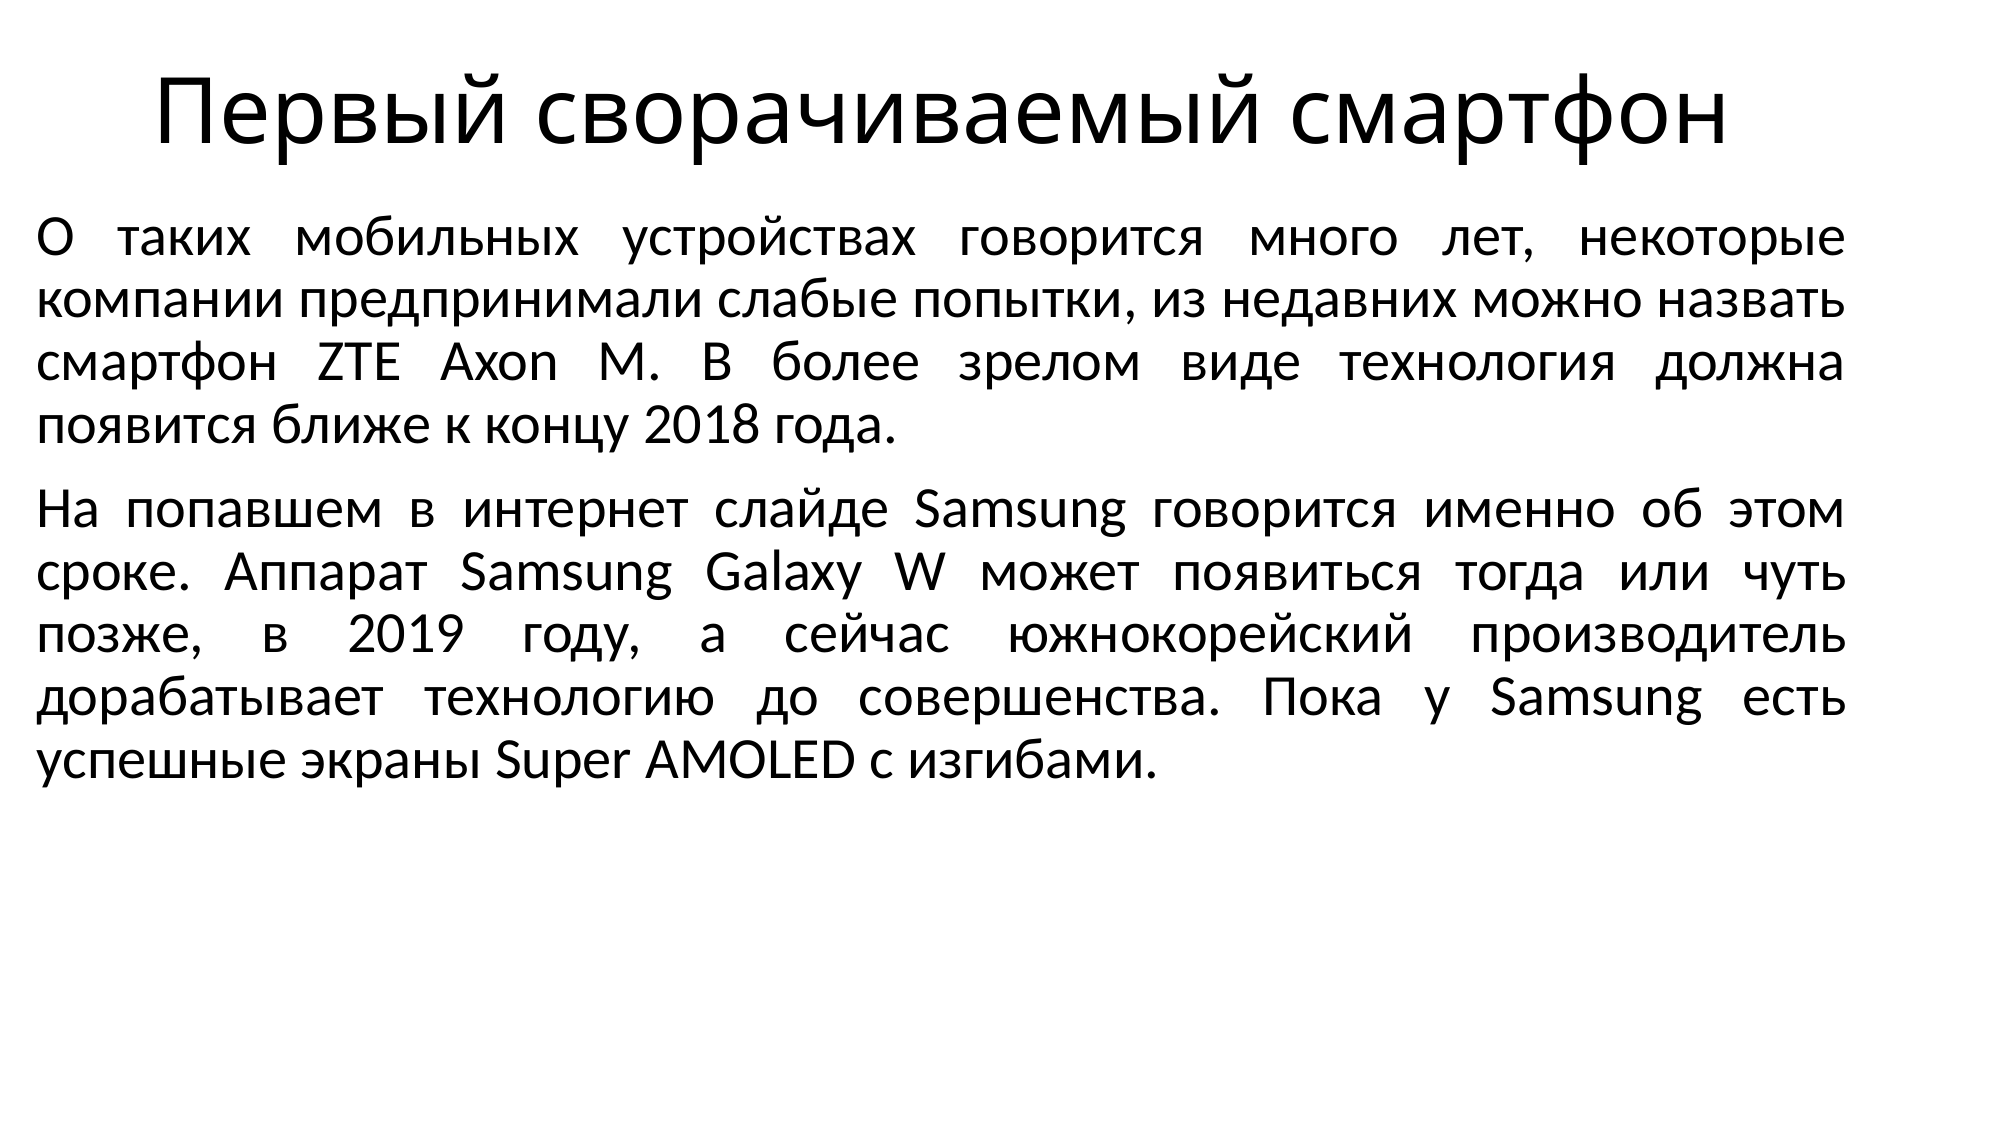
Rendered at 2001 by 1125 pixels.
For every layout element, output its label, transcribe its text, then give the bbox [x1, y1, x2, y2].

list О таких мобильных устройствах говорится много лет, некоторые компании предпринимали слабые попытки, из недавних можно назвать смартфон ZTE Axon M. В более зрелом виде технология должна появится ближе к концу 2018 года. На попавшем в интернет слайде Samsung говорится именно об этом сроке. Аппарат Samsung Galaxy W может появиться тогда или чуть позже, в 2019 году, а сейчас южнокорейский производитель дорабатывает технологию до совершенства. Пока у Samsung есть успешные экраны Super AMOLED с изгибами. [21, 197, 1863, 1014]
title Первый сворачиваемый смартфон [137, 59, 1863, 197]
